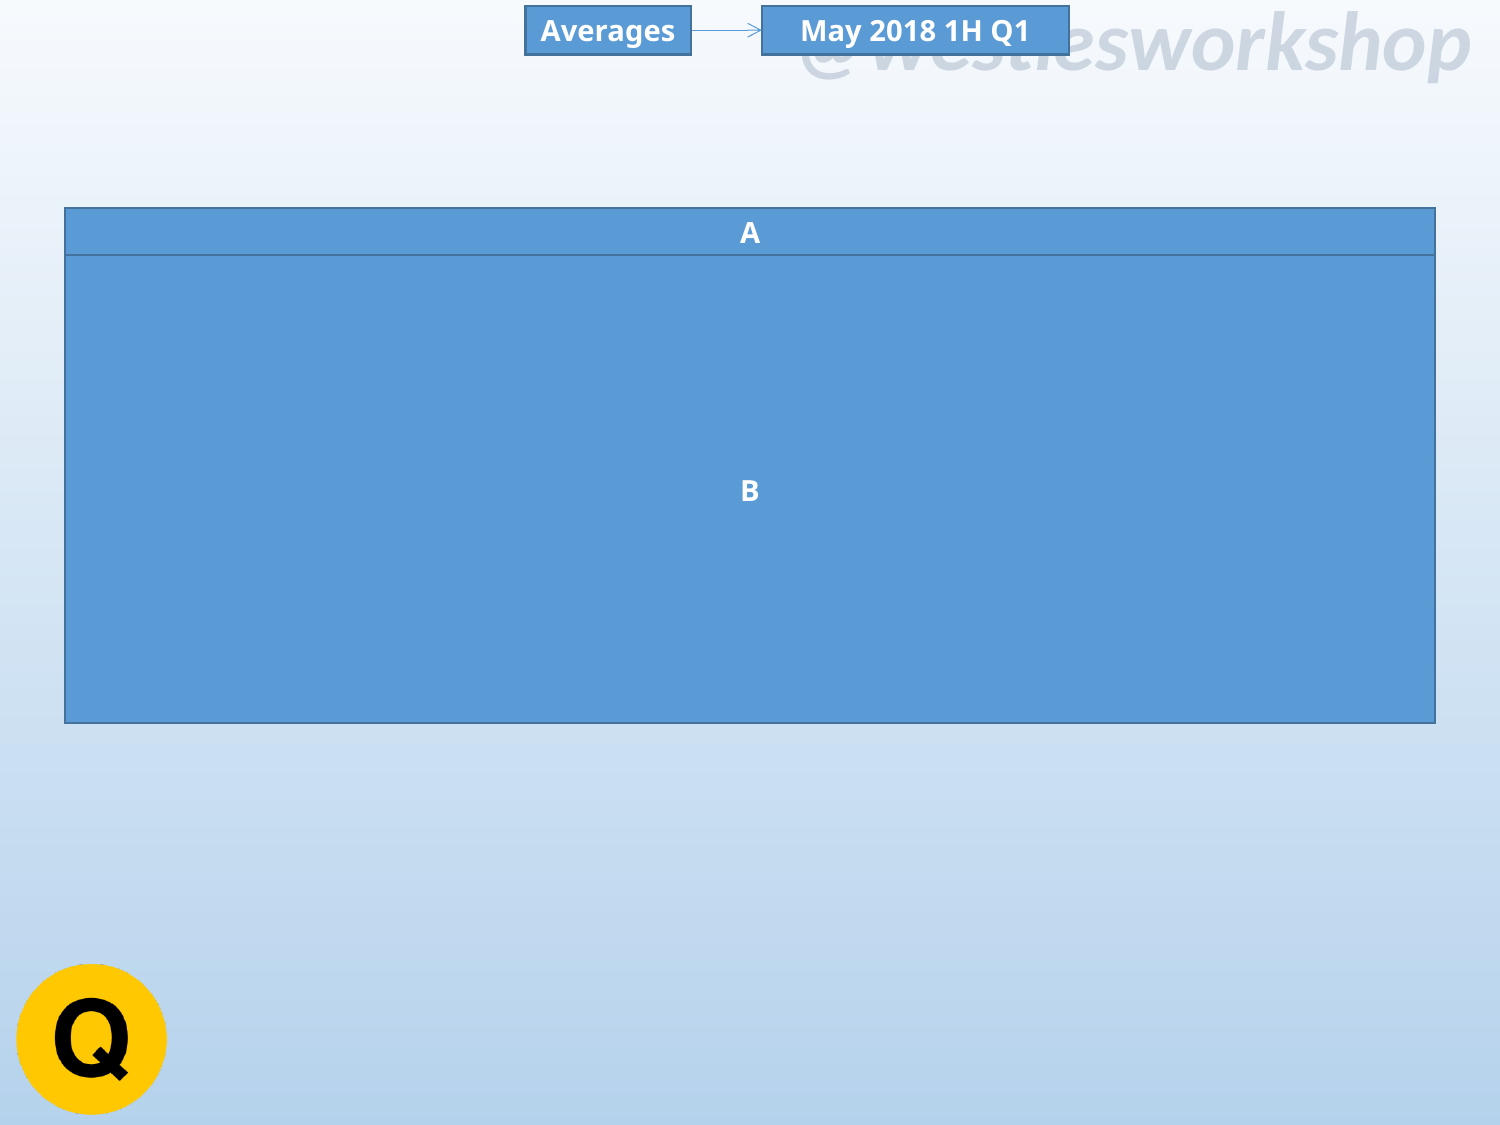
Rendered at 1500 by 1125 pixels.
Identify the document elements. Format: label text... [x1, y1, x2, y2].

text_box May 2018 1H Q1 [761, 5, 1070, 56]
picture [0, 940, 191, 1125]
text_box Averages [524, 5, 692, 56]
picture [64, 208, 1436, 724]
